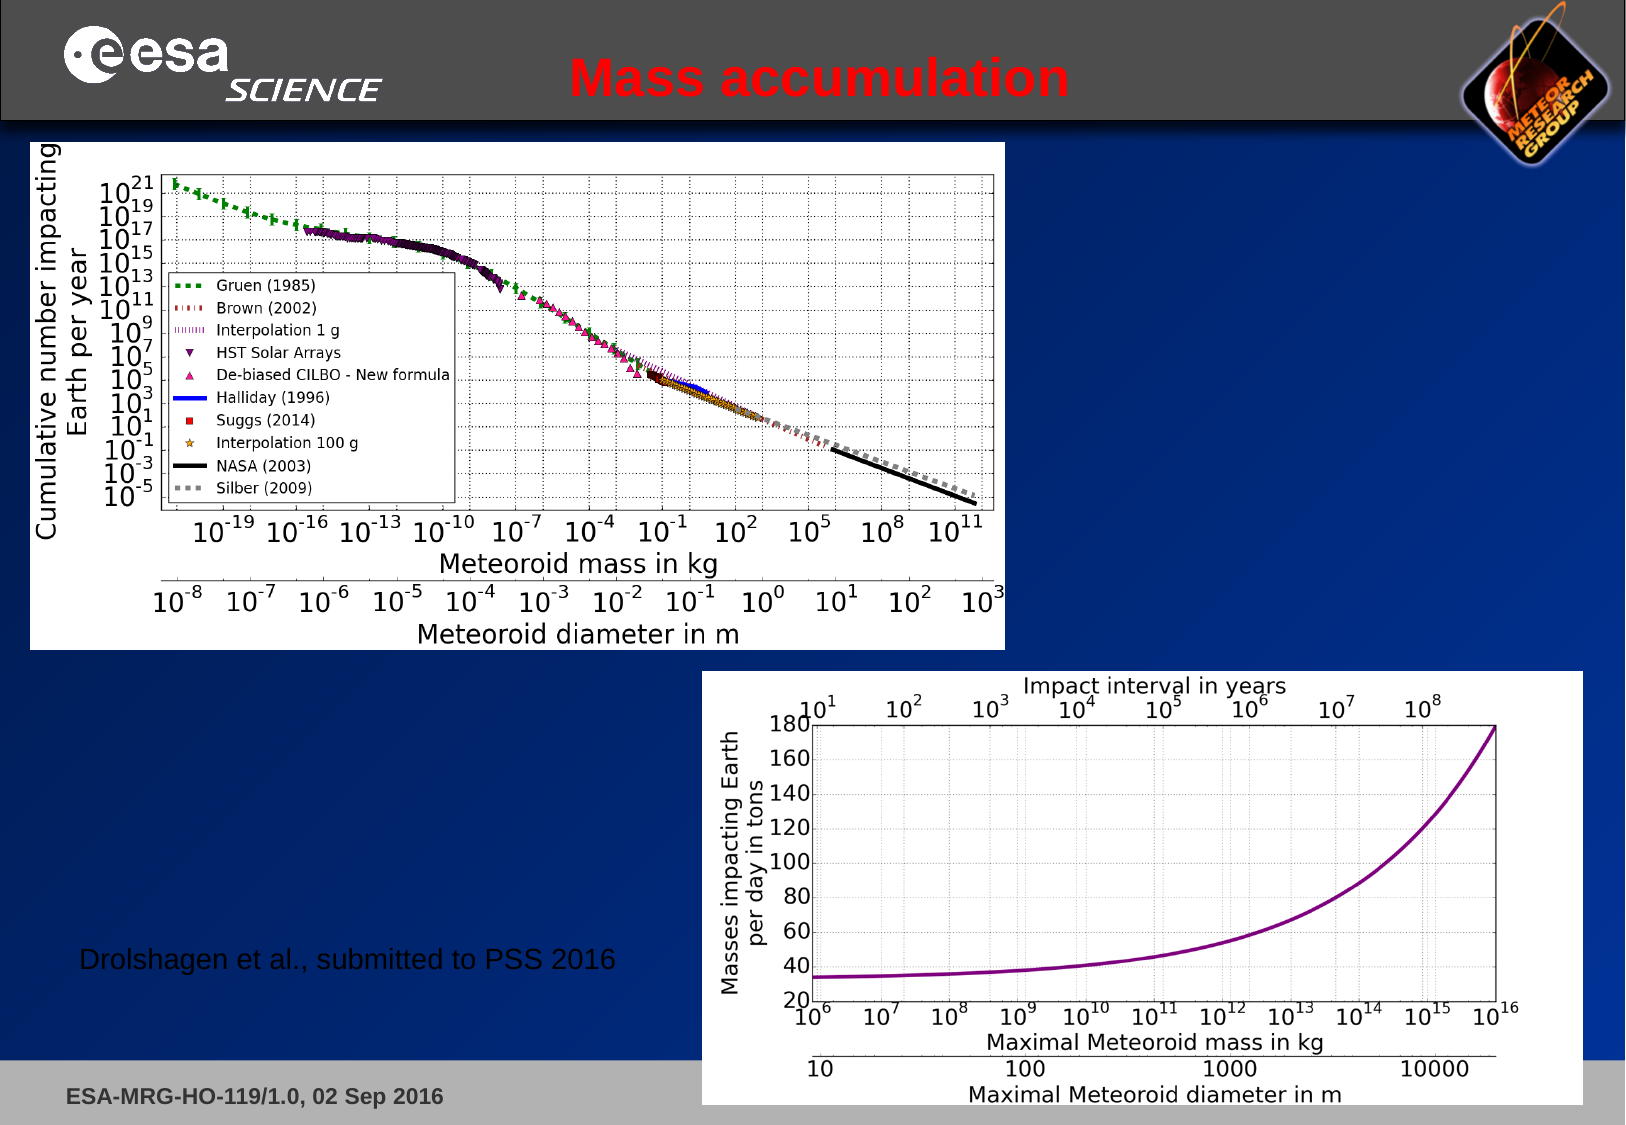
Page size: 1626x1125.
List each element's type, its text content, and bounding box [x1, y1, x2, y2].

picture [30, 142, 1006, 650]
text_box Drolshagen et al., submitted to PSS 2016 [64, 933, 632, 984]
slide_number 12 [1585, 1074, 1591, 1110]
picture [702, 671, 1583, 1105]
footer ESA-MRG-HO-119/1.0, 02 Sep 2016 [50, 1065, 994, 1125]
title Mass accumulation [428, 0, 1213, 149]
picture [1442, 0, 1626, 183]
picture [54, 18, 385, 112]
